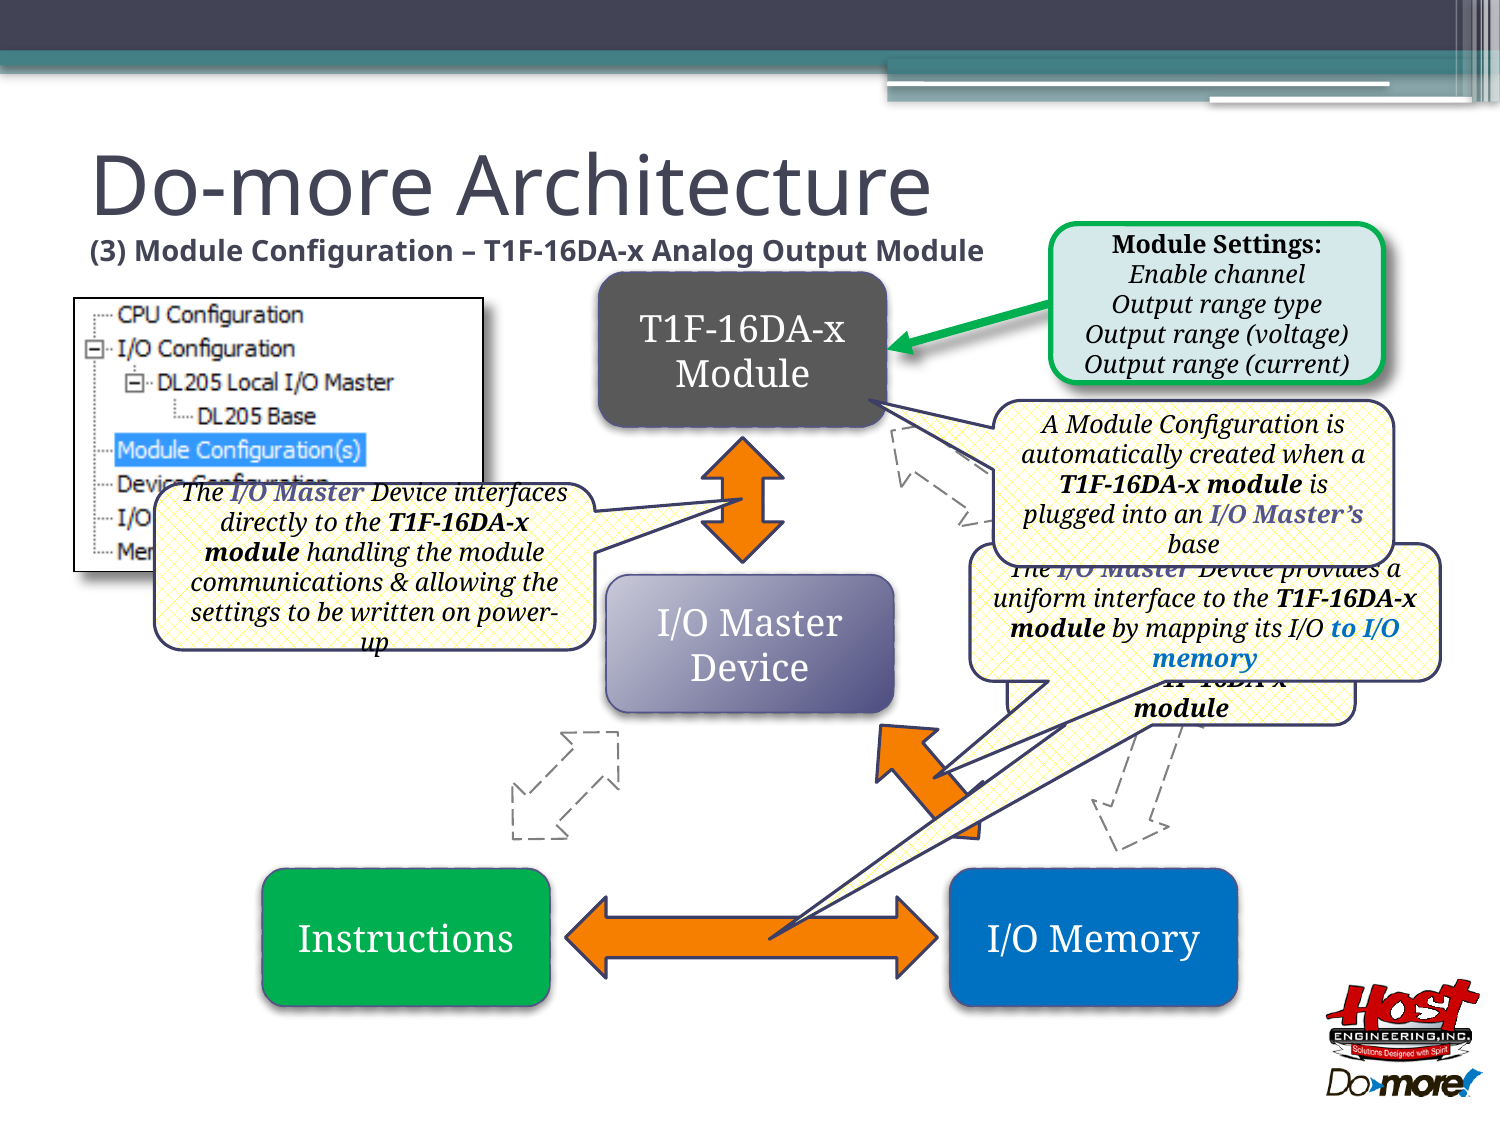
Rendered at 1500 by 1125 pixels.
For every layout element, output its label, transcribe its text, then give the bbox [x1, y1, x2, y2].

text_box A Module Configuration is automatically created when a T1F-16DA-x module is plugged into an I/O Master’s base [1331, 398, 1396, 569]
text_box Module Settings: Enable channel Output range type Output range (voltage) Output range (current) [1049, 222, 1385, 384]
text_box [886, 302, 1051, 350]
picture [1321, 975, 1484, 1100]
text_box The I/O Master Device provides a uniform interface to the T1F-16DA-x module by mapping its I/O to I/O memory [1331, 542, 1442, 683]
title Do-more Architecture (3) Module Configuration – T1F-16DA-x Analog Output Module [75, 112, 1425, 288]
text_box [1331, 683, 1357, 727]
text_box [262, 272, 1325, 1007]
picture [74, 298, 483, 571]
text_box The I/O Master Device interfaces directly to the T1F-16DA-x module handling the module communications & allowing the settings to be written on power-up [152, 580, 255, 652]
